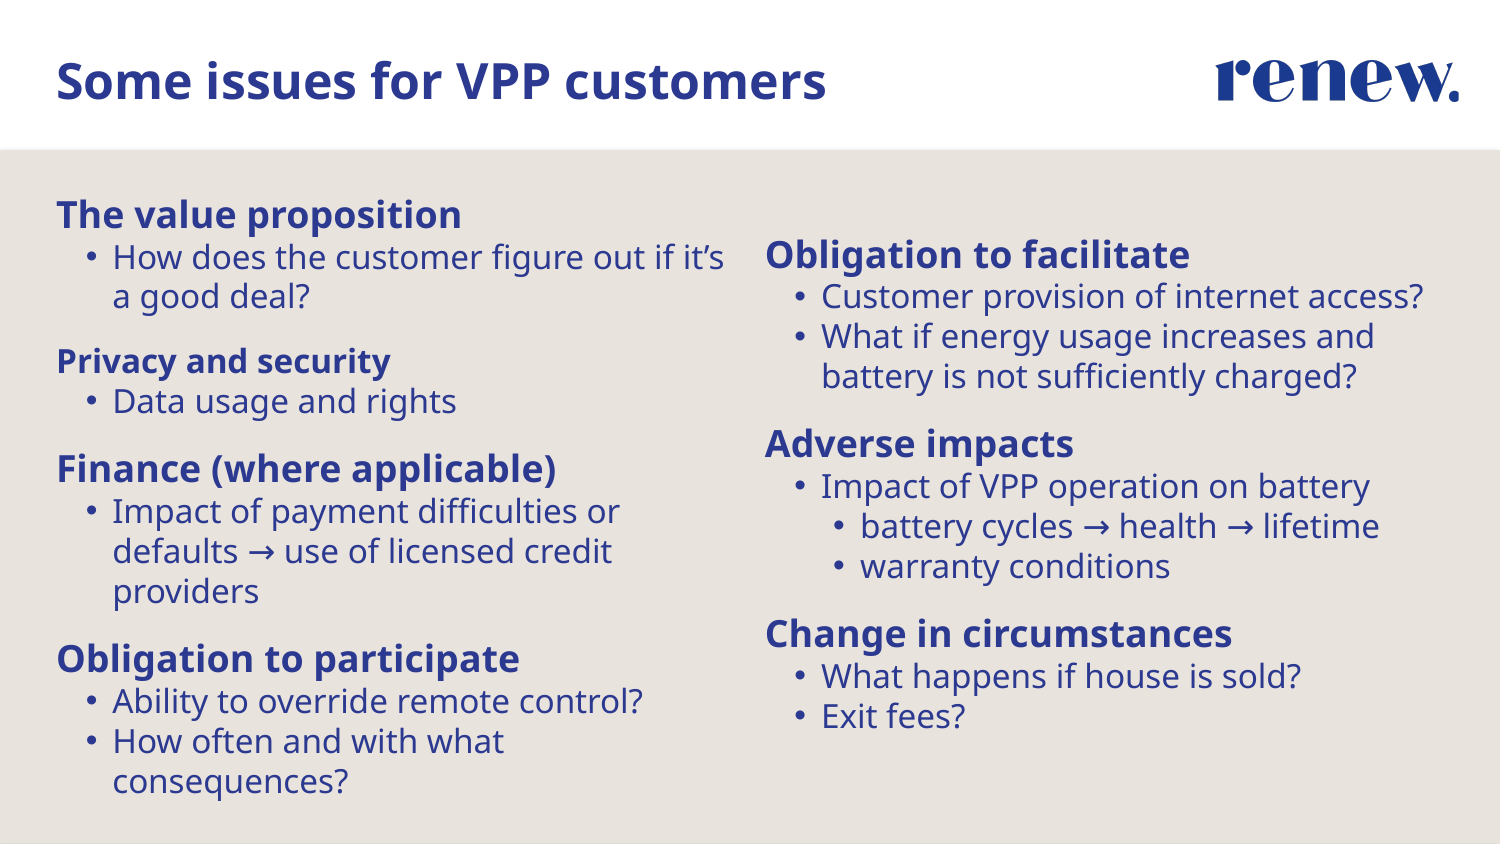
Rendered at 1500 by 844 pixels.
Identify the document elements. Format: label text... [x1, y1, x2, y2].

text_box The value proposition How does the customer figure out if it’s a good deal? Privacy and security Data usage and rights Finance (where applicable) Impact of payment difficulties or defaults → use of licensed credit providers Obligation to participate Ability to override remote control? How often and with what consequences? Obligation to facilitate Customer provision of internet access? What if energy usage increases and battery is not sufficiently charged? Adverse impacts Impact of VPP operation on battery battery cycles → health → lifetime warranty conditions Change in circumstances What happens if house is sold? Exit fees? [41, 183, 1459, 749]
text_box [0, 149, 1500, 844]
picture [1215, 60, 1459, 102]
text_box Some issues for VPP customers [41, 42, 962, 135]
